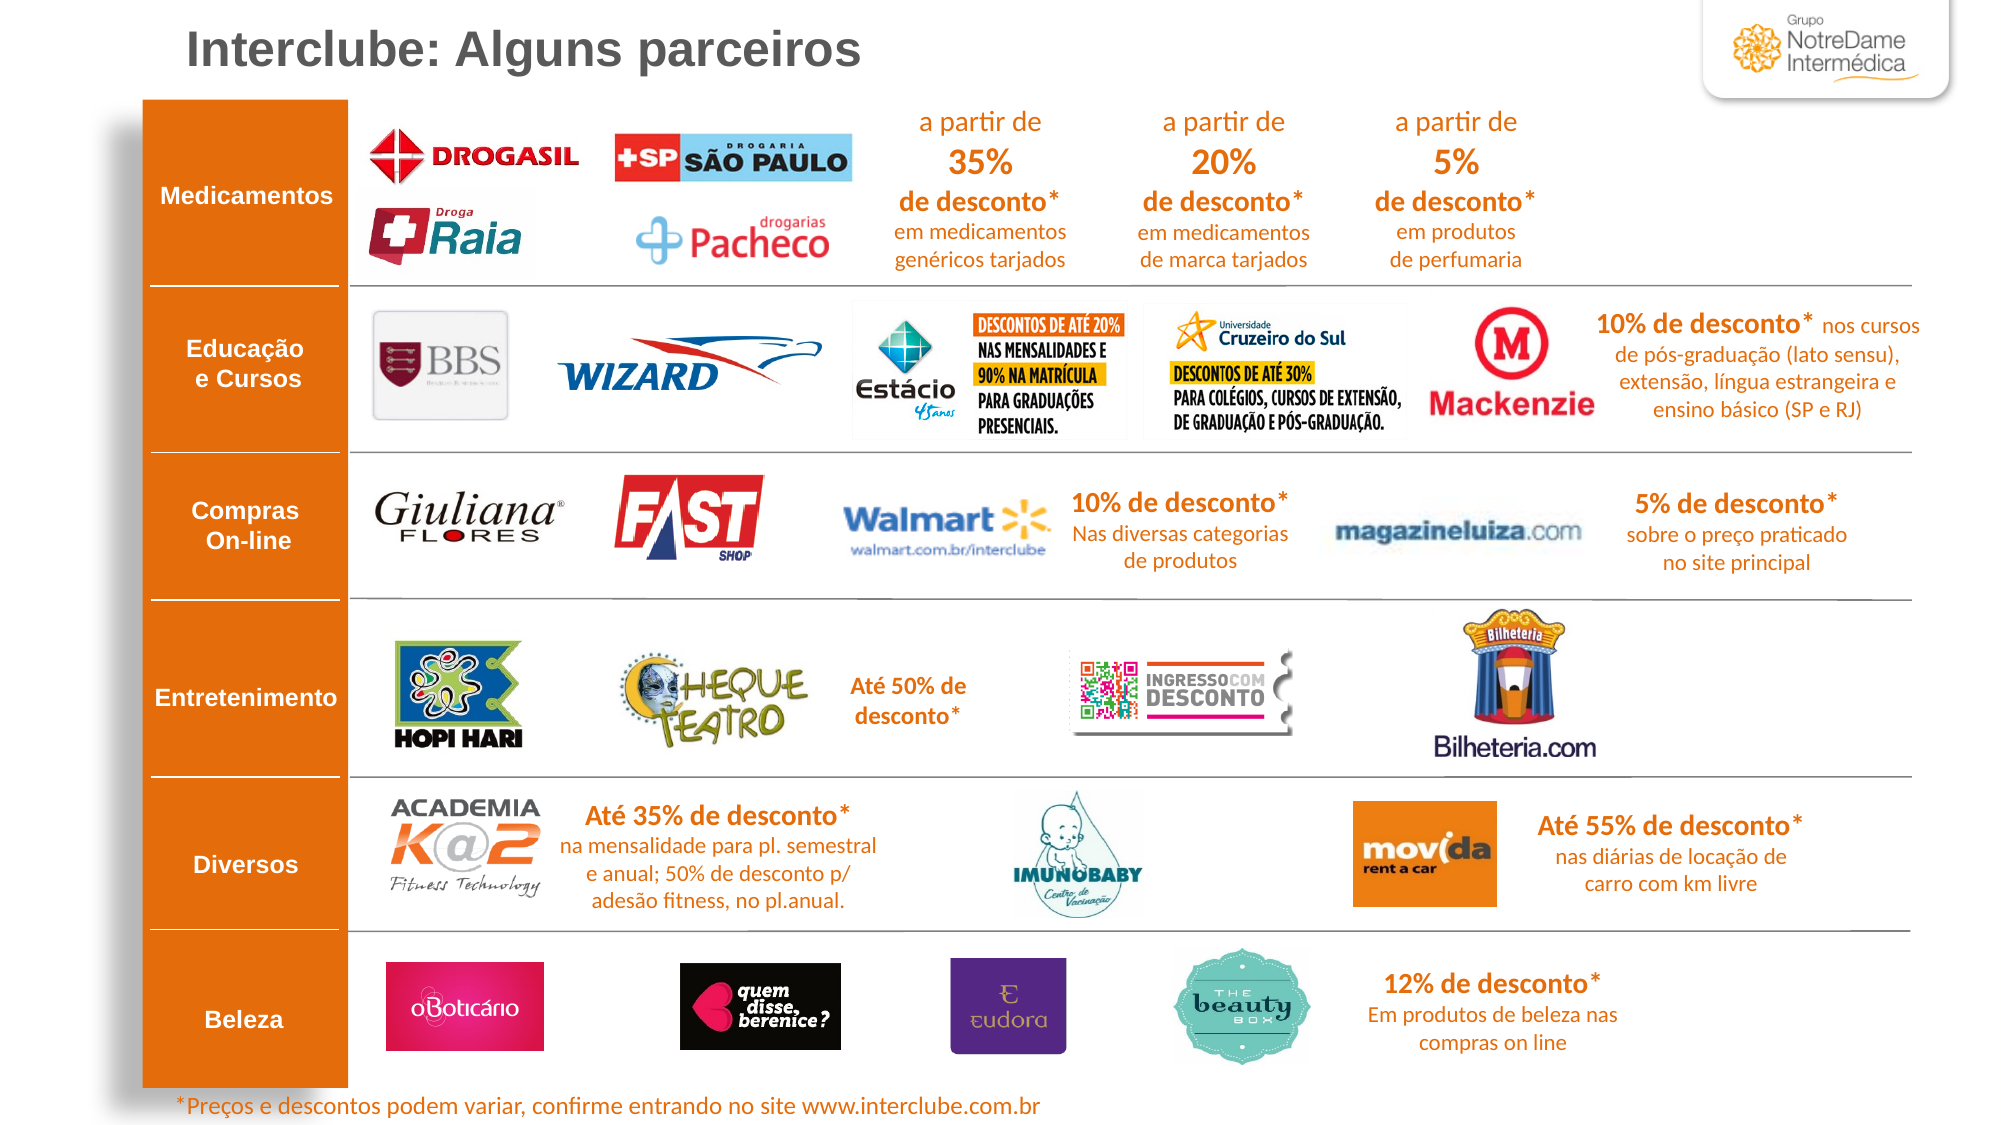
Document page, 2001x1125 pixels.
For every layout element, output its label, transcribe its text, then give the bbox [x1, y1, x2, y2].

text_box a partir de 20% de desconto* em medicamentos de marca tarjados [1105, 95, 1338, 280]
text_box a partir de 35% de desconto* em medicamentos genéricos tarjados [862, 94, 1099, 280]
text_box [141, 719, 350, 1090]
text_box 5% de desconto* sobre o preço praticado no site principal [1607, 477, 1867, 582]
text_box *Preços e descontos podem variar, confirme entrando no site www.interclube.com.br [159, 1081, 1058, 1125]
text_box Beleza [189, 996, 299, 1042]
text_box Compras On-line [176, 487, 315, 563]
text_box a partir de 5% de desconto* em produtos de perfumaria [1338, 94, 1575, 280]
text_box Diversos [178, 840, 314, 886]
text_box [141, 97, 350, 674]
text_box Até 55% de desconto* nas diárias de locação de carro com km livre [1517, 799, 1826, 904]
text_box Entretenimento [139, 674, 353, 719]
text_box Educação e Cursos [171, 324, 320, 400]
text_box 10% de desconto* nos cursos de pós-graduação (lato sensu), extensão, língua estrangeira e ensino básico (SP e RJ) [1599, 297, 1944, 430]
text_box Interclube: Alguns parceiros [171, 8, 878, 84]
text_box 12% de desconto* Em produtos de beleza nas compras on line [1332, 957, 1654, 1062]
text_box Até 50% de desconto* [831, 662, 1030, 737]
text_box Até 35% de desconto* na mensalidade para pl. semestral e anual; 50% de desconto p/ adesão fitness, no pl.anual. [543, 789, 894, 921]
text_box Medicamentos [144, 171, 350, 217]
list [372, 471, 566, 561]
text_box 10% de desconto* Nas diversas categorias de produtos [1076, 475, 1311, 581]
picture [0, 0, 2001, 1125]
